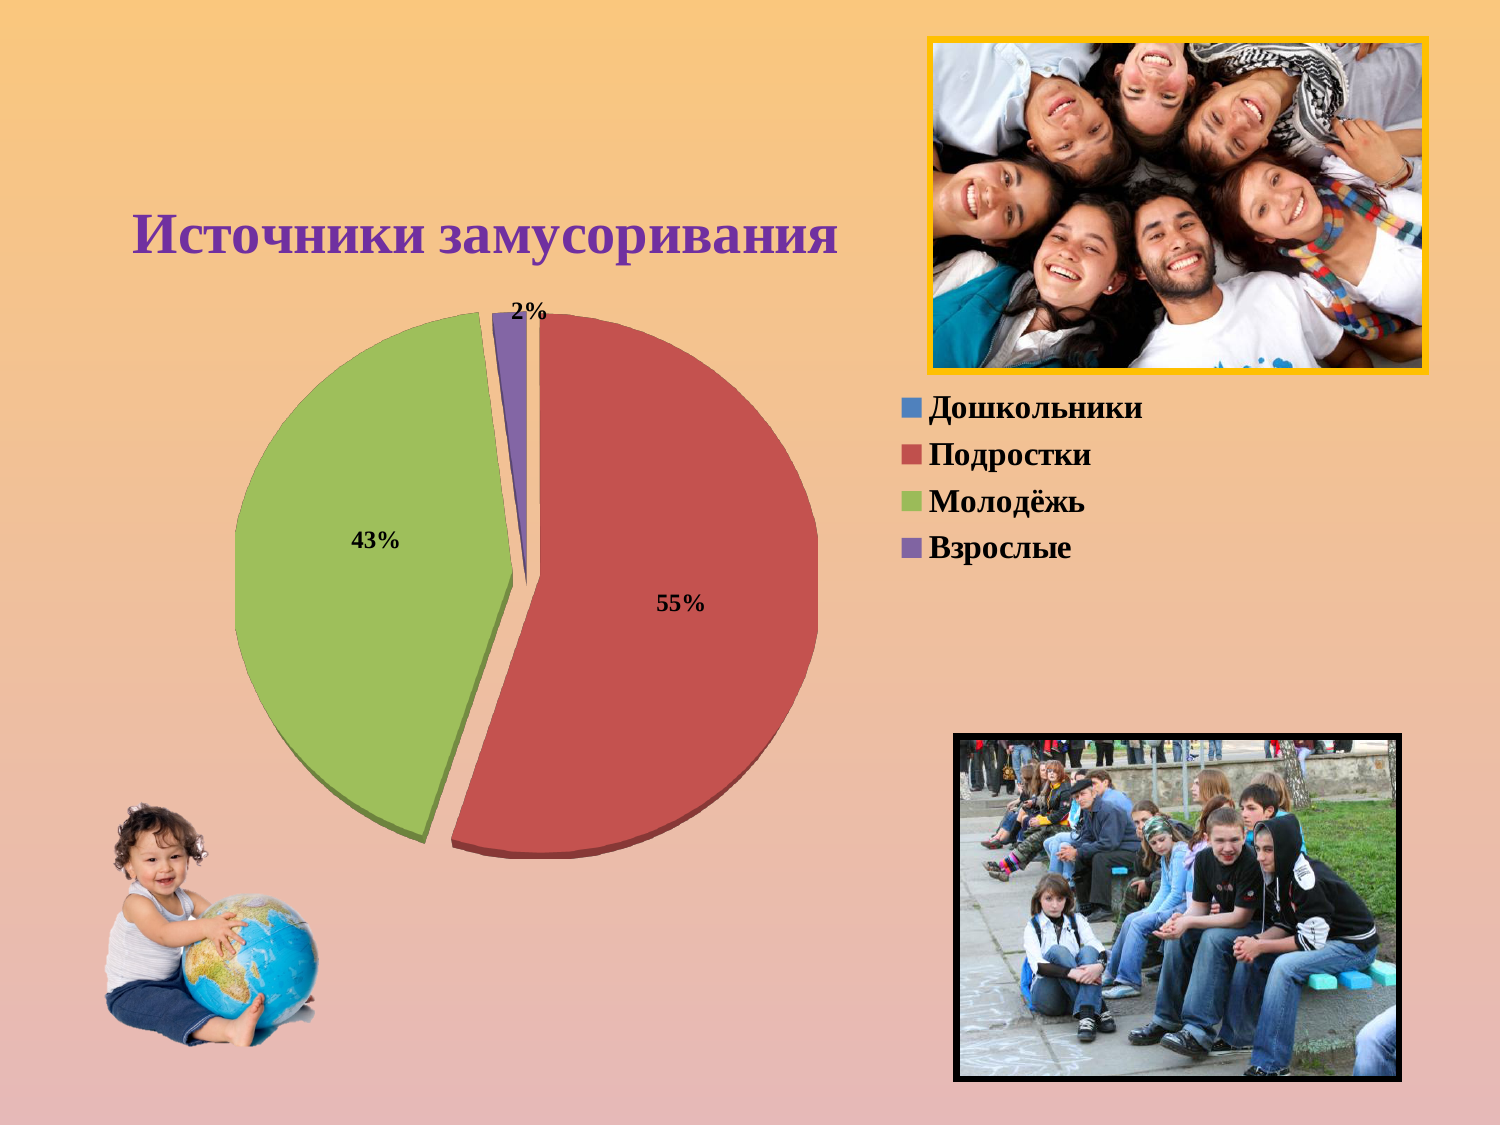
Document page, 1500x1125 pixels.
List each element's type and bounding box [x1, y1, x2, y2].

picture [39, 798, 324, 1049]
picture [932, 42, 1423, 369]
picture [986, 300, 992, 307]
picture [959, 739, 1396, 1077]
chart [88, 160, 1240, 897]
